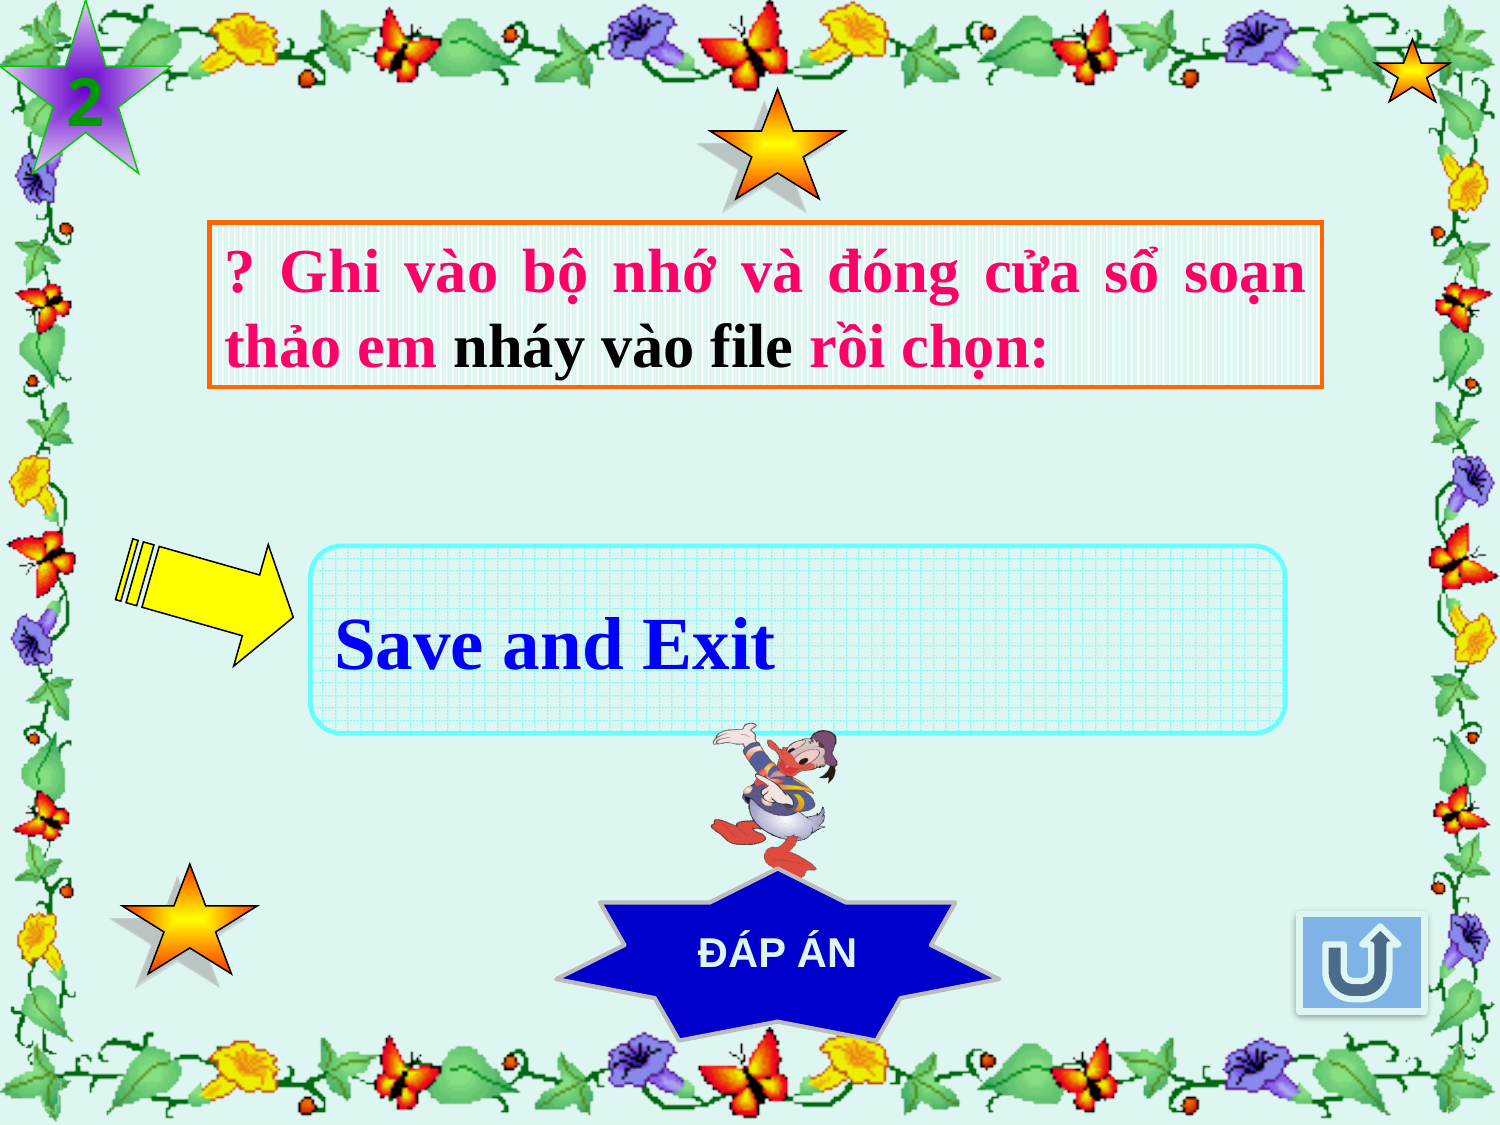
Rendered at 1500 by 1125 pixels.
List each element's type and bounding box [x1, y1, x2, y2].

text_box [0, 0, 1499, 1125]
picture [702, 718, 833, 870]
